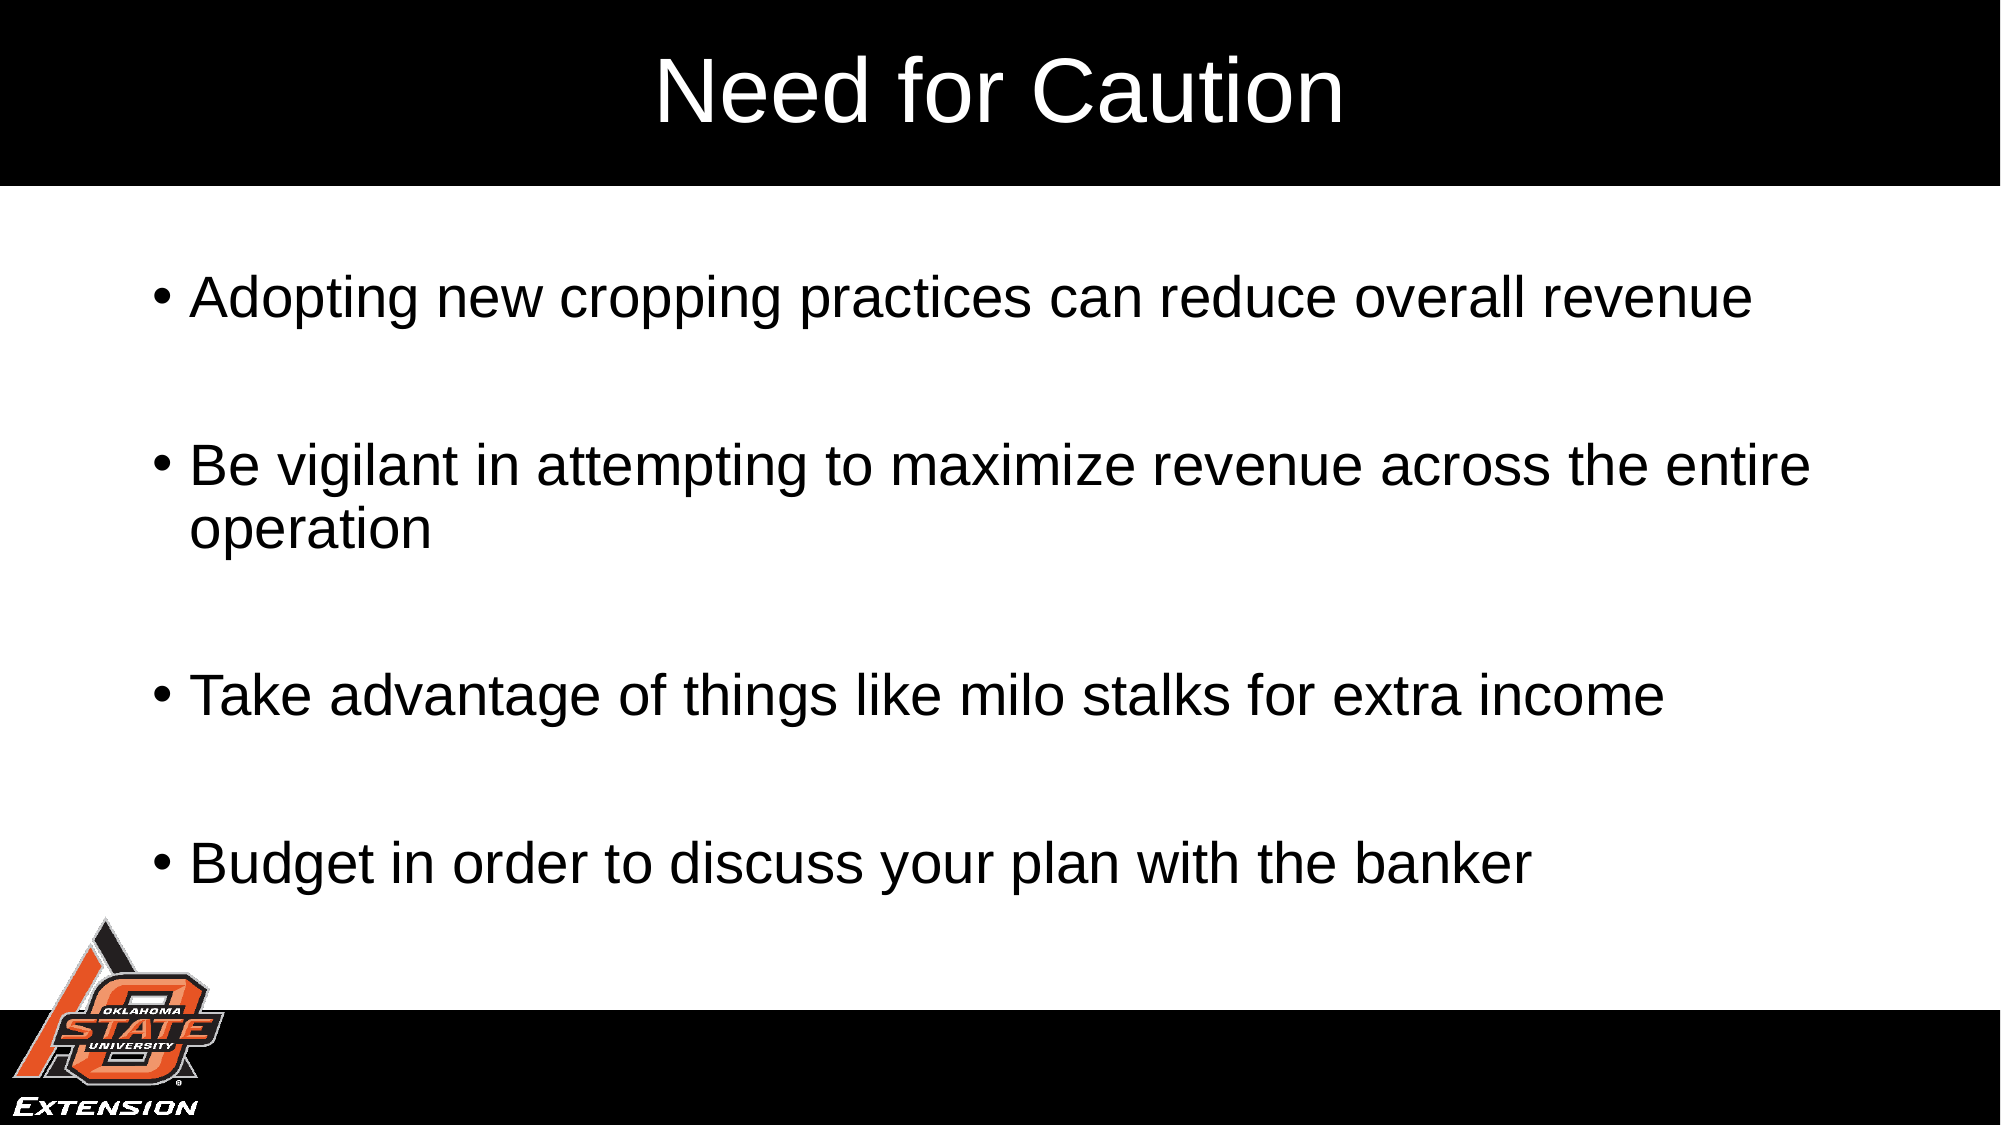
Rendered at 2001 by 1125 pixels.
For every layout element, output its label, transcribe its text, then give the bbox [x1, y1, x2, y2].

list Adopting new cropping practices can reduce overall revenue Be vigilant in attempting to maximize revenue across the entire operation Take advantage of things like milo stalks for extra income Budget in order to discuss your plan with the banker [137, 259, 1863, 974]
title Need for Caution [0, 0, 2000, 185]
picture [12, 916, 225, 1116]
